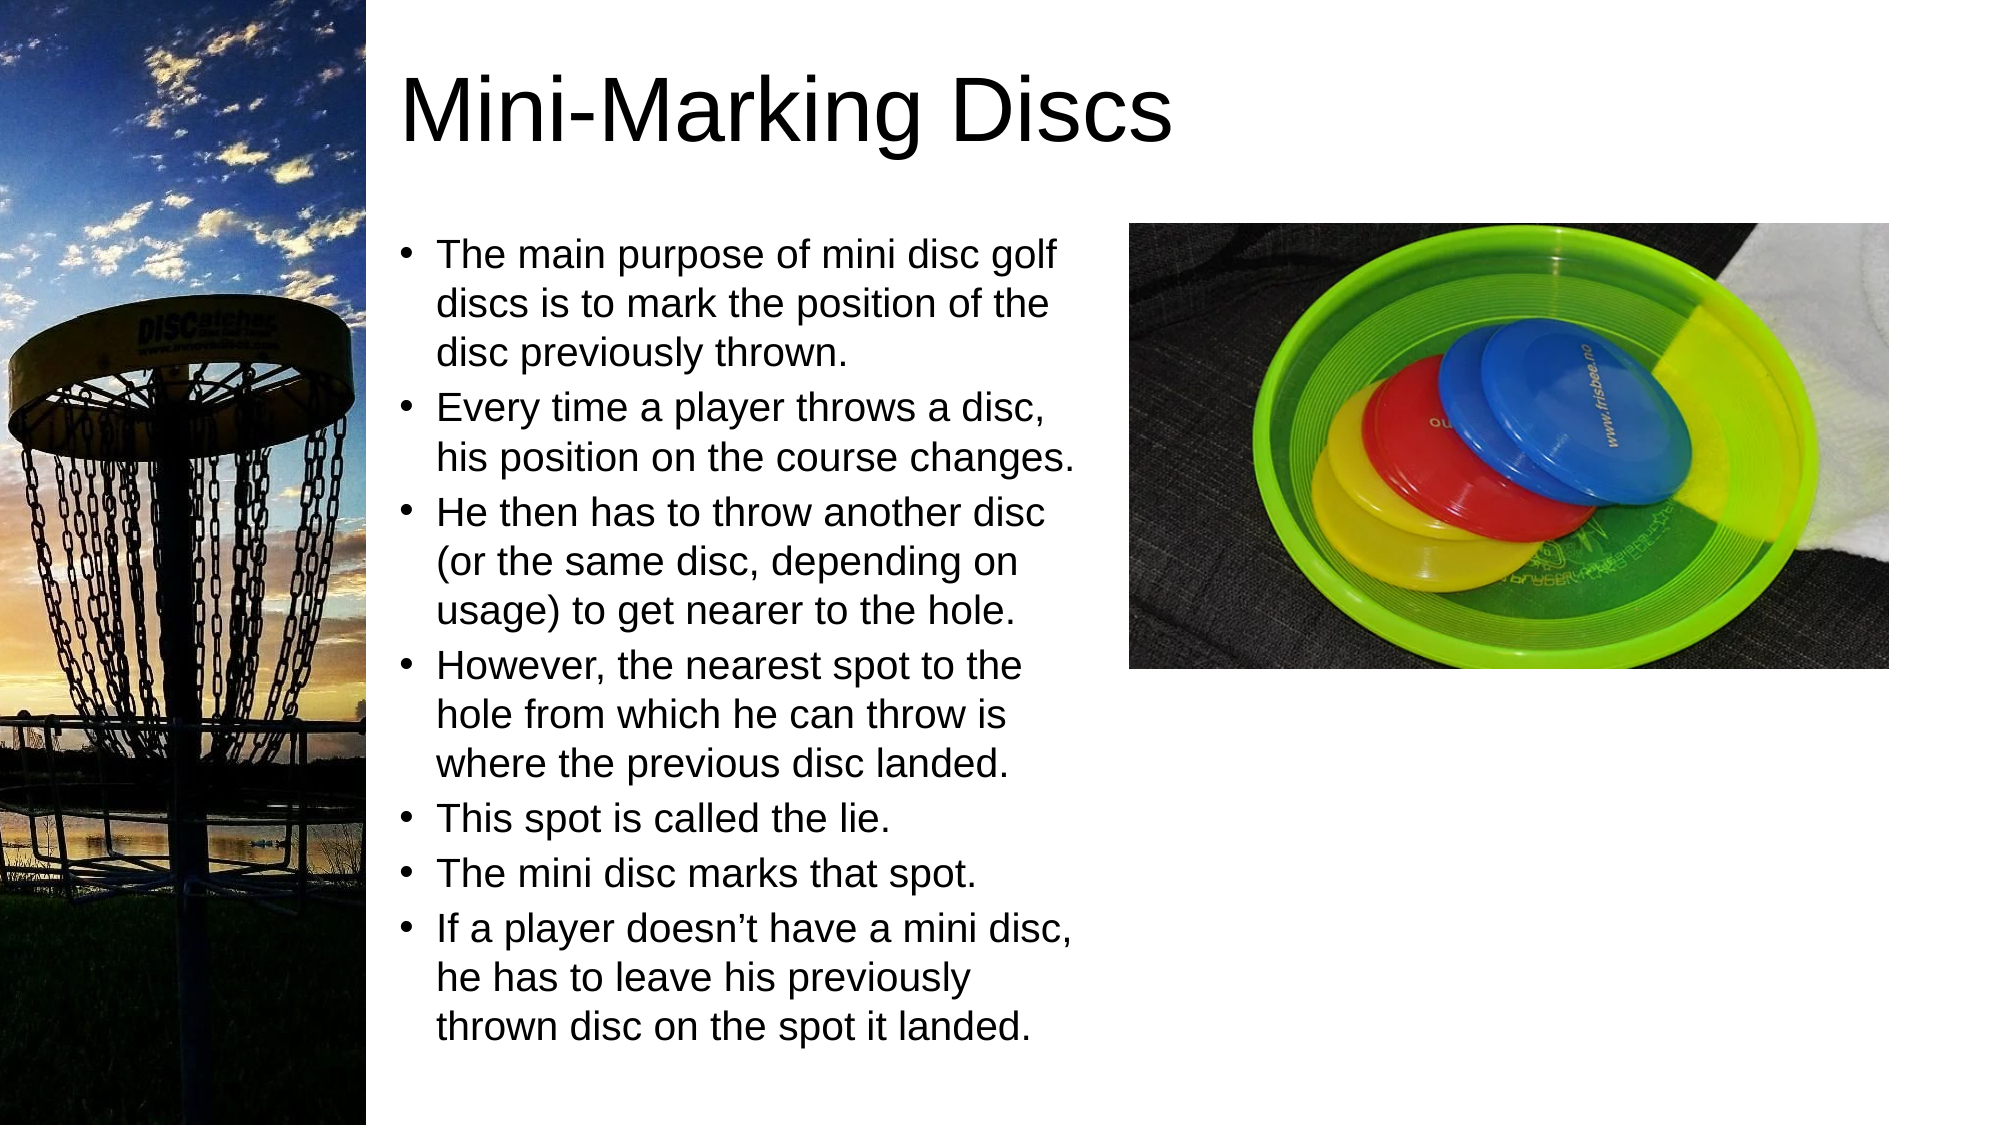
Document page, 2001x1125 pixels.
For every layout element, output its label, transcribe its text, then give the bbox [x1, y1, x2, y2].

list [1129, 223, 1889, 669]
title Mini-Marking Discs [384, 3, 1875, 221]
list The main purpose of mini disc golf discs is to mark the position of the disc previously thrown. Every time a player throws a disc, his position on the course changes. He then has to throw another disc (or the same disc, depending on usage) to get nearer to the hole. However, the nearest spot to the hole from which he can throw is where the previous disc landed. This spot is called the lie. The mini disc marks that spot. If a player doesn’t have a mini disc, he has to leave his previously thrown disc on the spot it landed. [384, 220, 1118, 1063]
picture [0, 0, 366, 1125]
